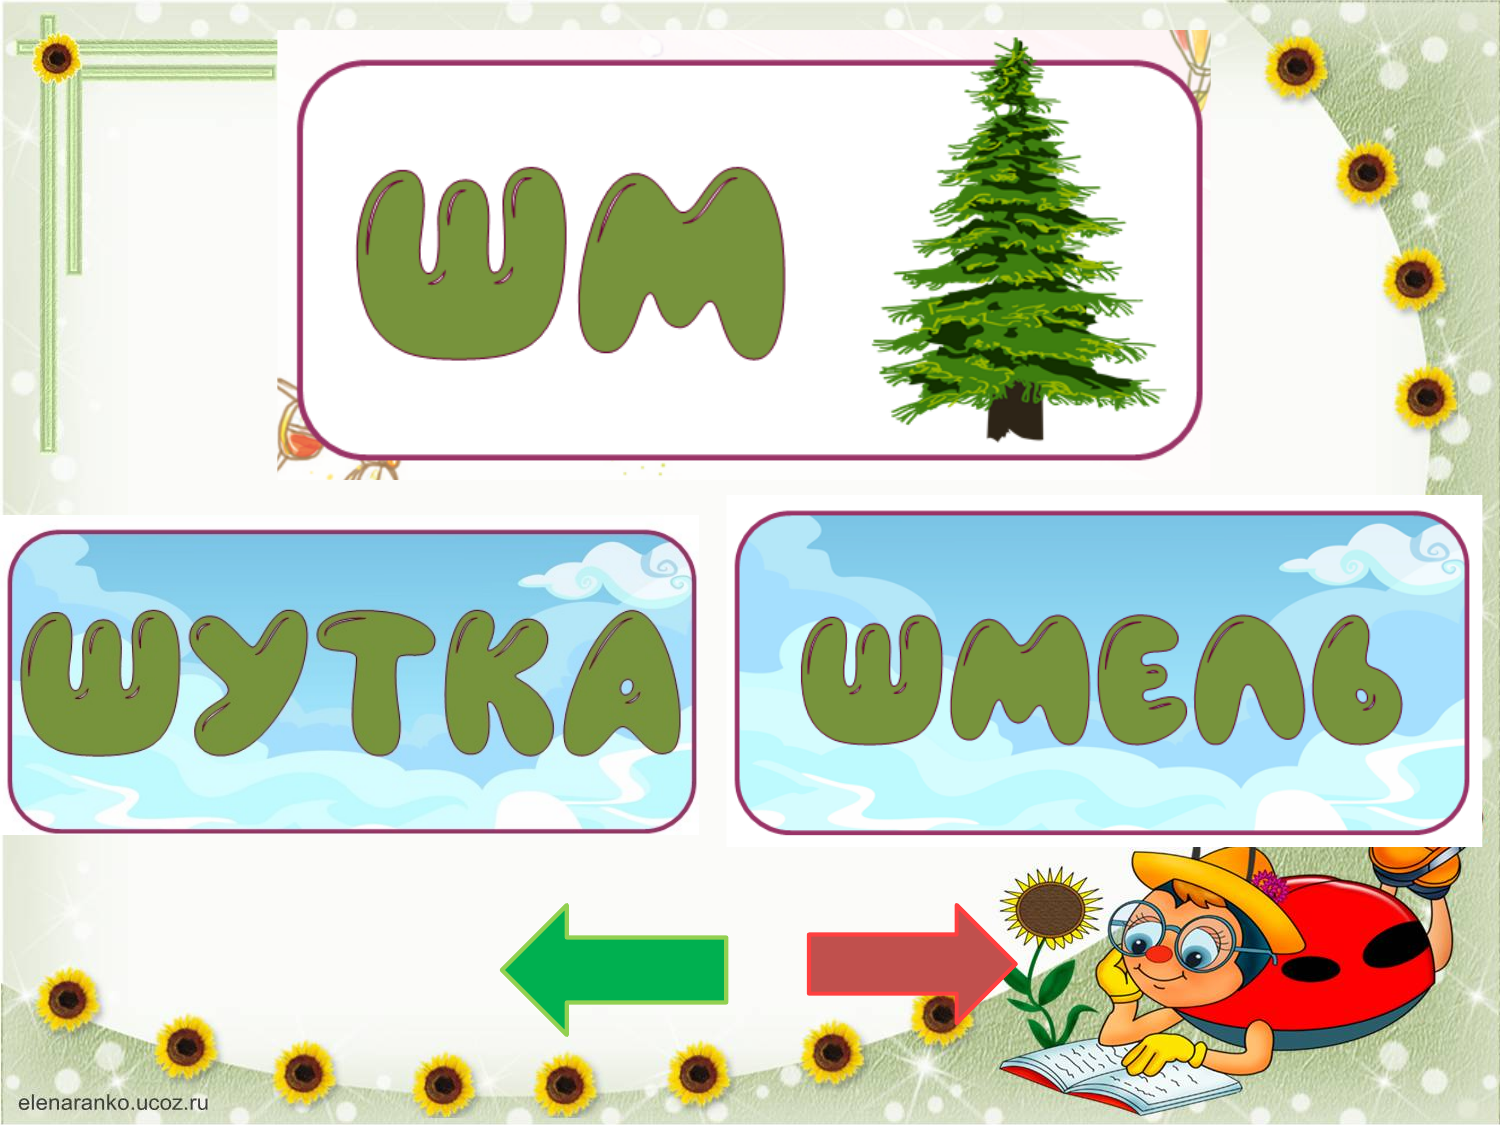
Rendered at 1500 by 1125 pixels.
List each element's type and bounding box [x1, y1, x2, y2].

picture [0, 0, 1500, 1125]
text_box [806, 903, 1018, 1026]
text_box [499, 903, 729, 1037]
